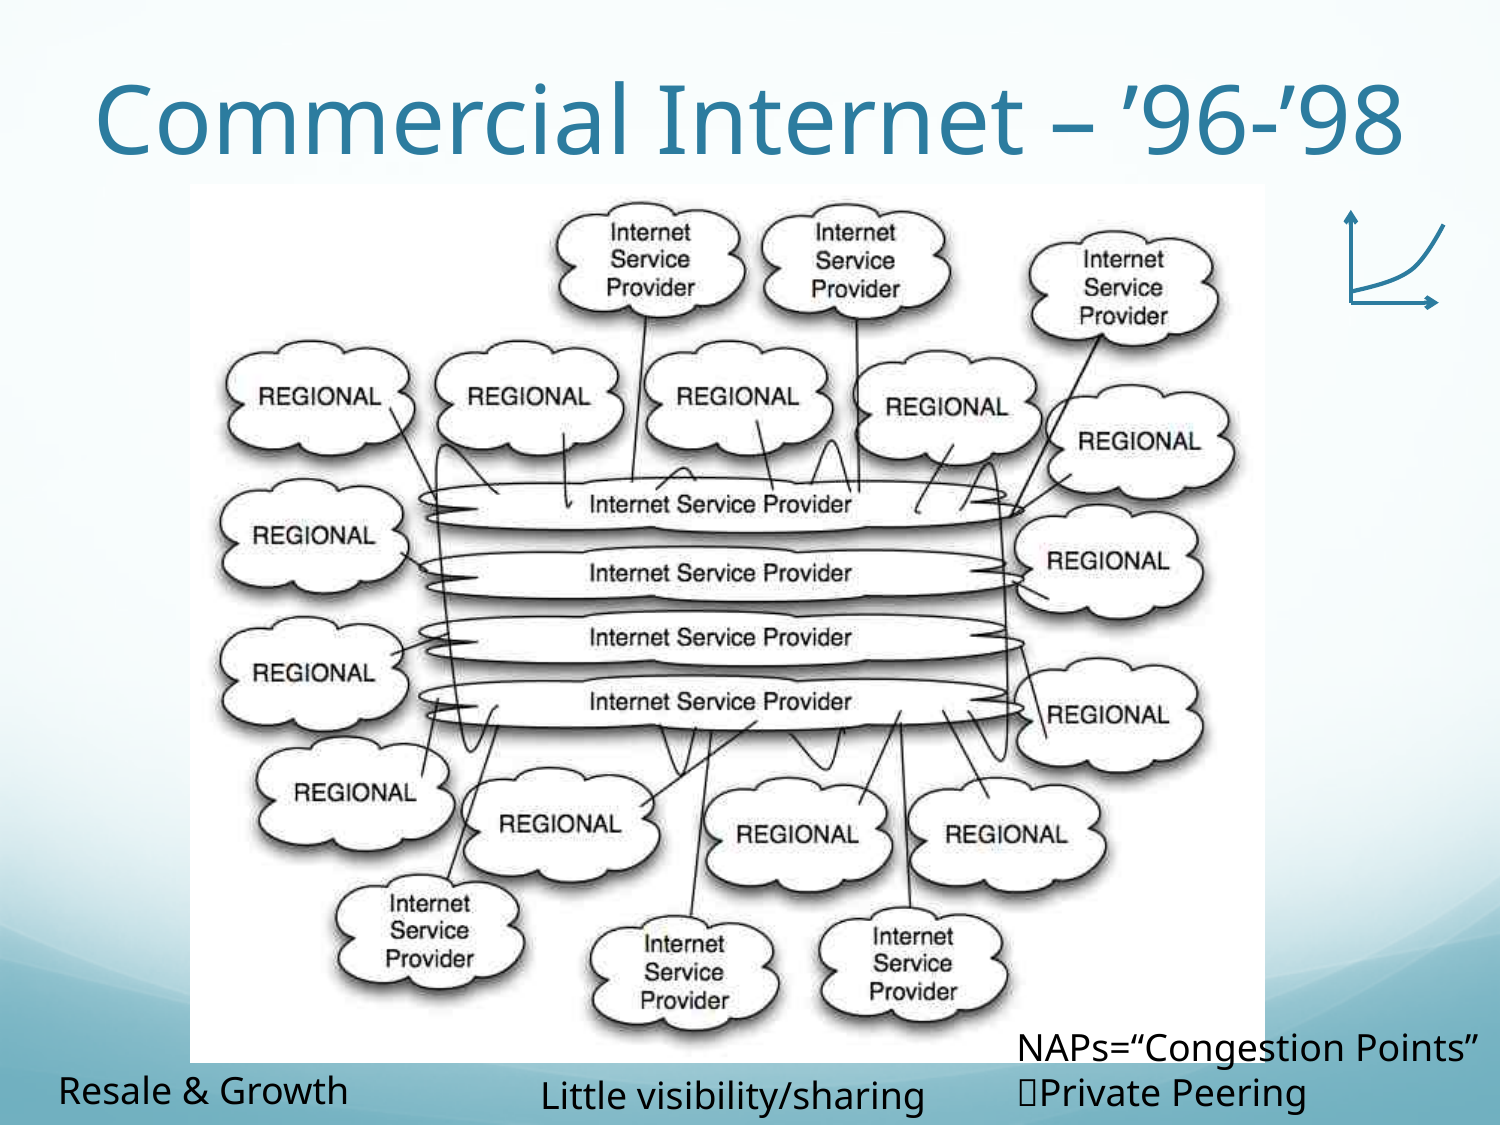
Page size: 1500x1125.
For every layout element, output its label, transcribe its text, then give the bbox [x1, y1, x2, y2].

text_box Little visibility/sharing [525, 1082, 942, 1125]
text_box NAPs=“Congestion Points” Private Peering [1001, 1082, 1494, 1122]
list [0, 180, 1500, 1063]
title Commercial Internet – ’96-’98 [75, 0, 1425, 177]
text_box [1350, 209, 1445, 304]
text_box Resale & Growth [43, 1082, 455, 1119]
